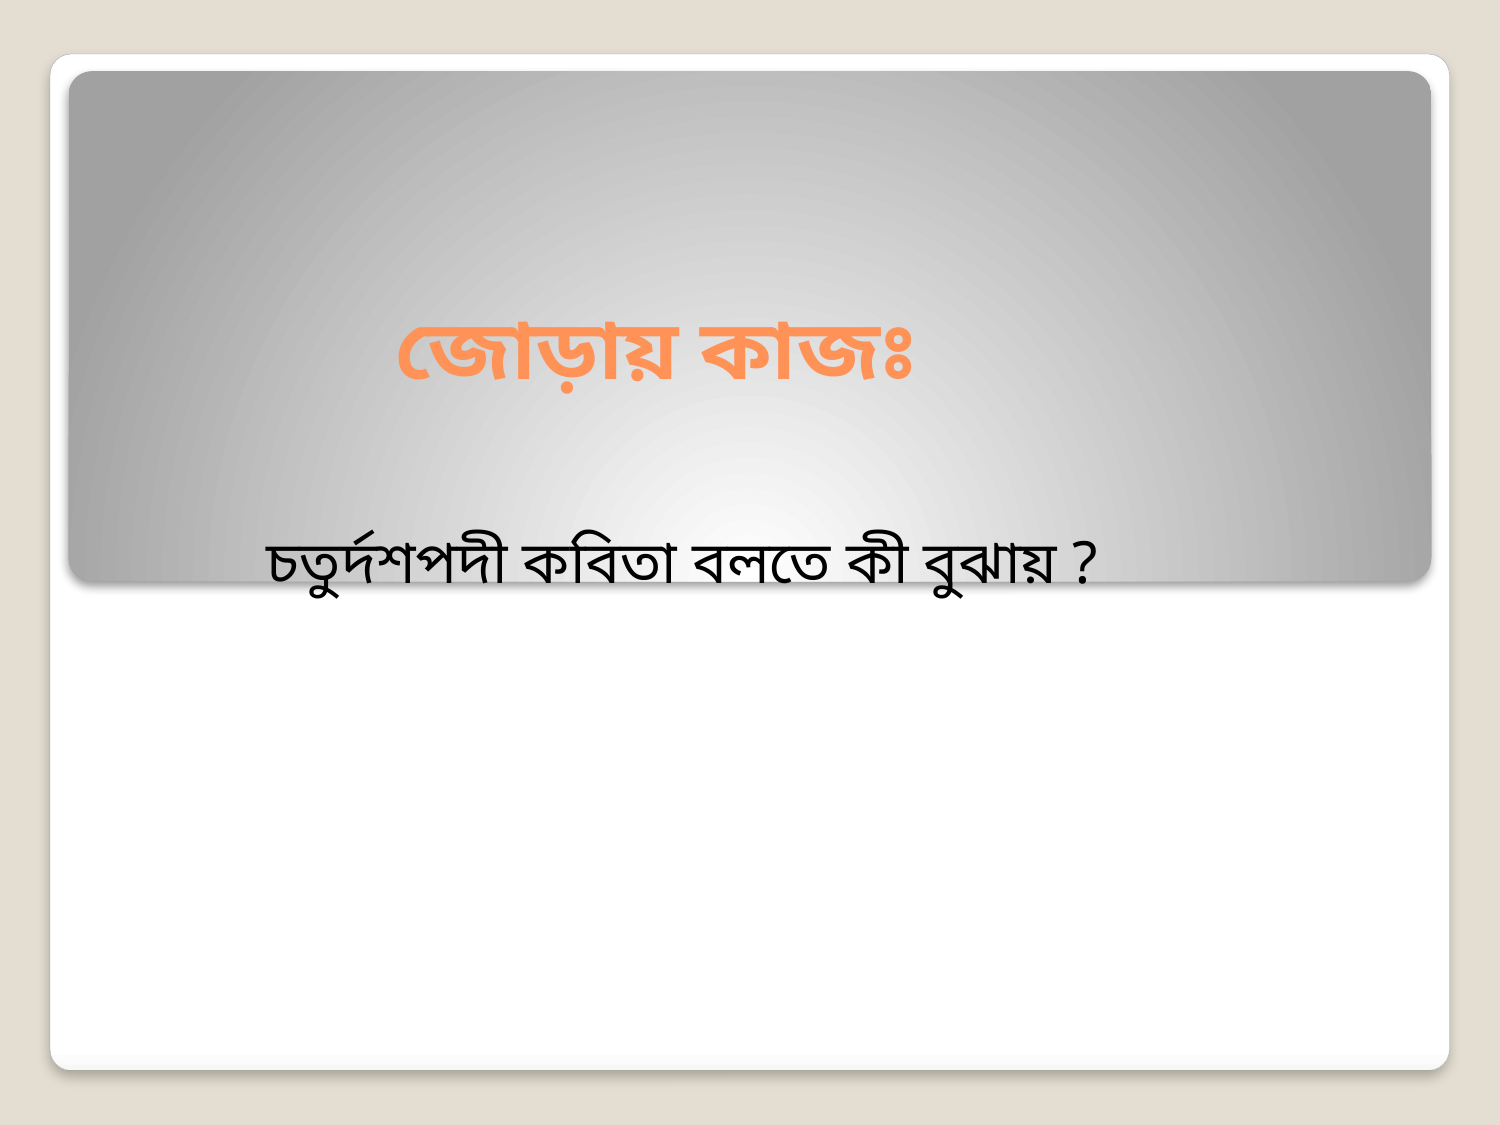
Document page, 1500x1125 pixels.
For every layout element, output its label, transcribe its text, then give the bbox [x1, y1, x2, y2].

subtitle চতুর্দশপদী কবিতা বলতে কী বুঝায় ? [62, 525, 1113, 638]
title জোড়ায় কাজঃ [312, 262, 1000, 404]
